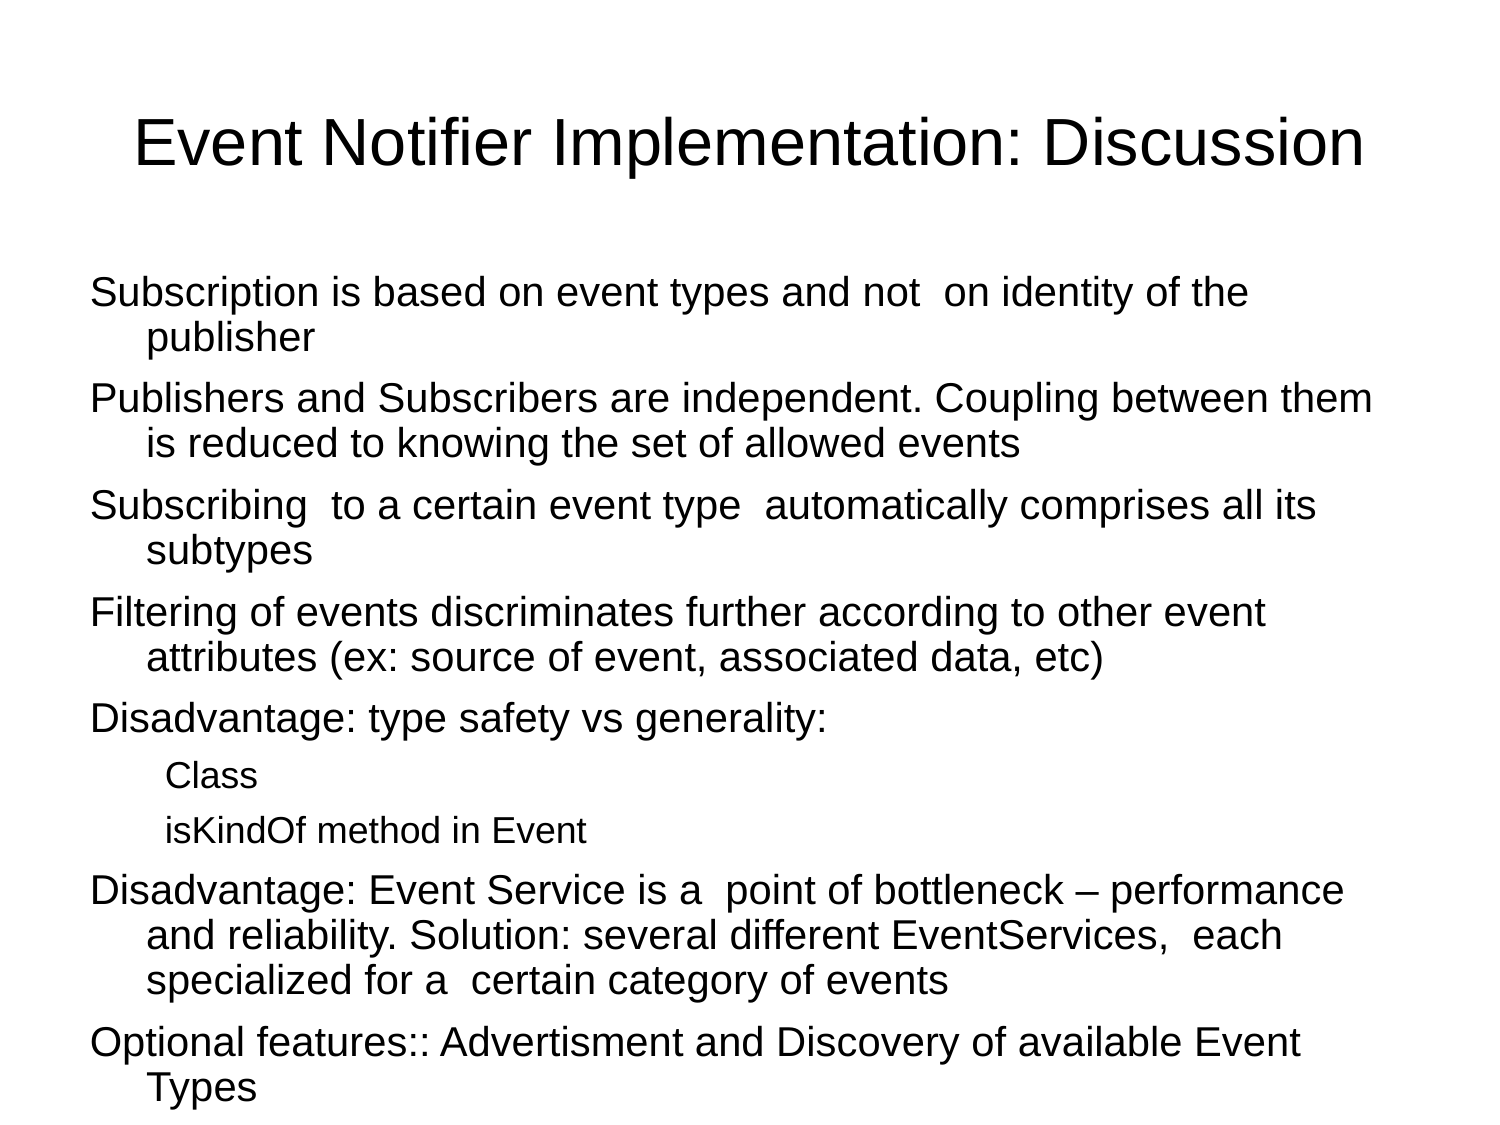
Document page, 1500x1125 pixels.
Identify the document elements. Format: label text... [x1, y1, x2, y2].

list Subscription is based on event types and not on identity of the publisher Publishers and Subscribers are independent. Coupling between them is reduced to knowing the set of allowed events Subscribing to a certain event type automatically comprises all its subtypes Filtering of events discriminates further according to other event attributes (ex: source of event, associated data, etc) Disadvantage: type safety vs generality: Class isKindOf method in Event Disadvantage: Event Service is a point of bottleneck – performance and reliability. Solution: several different EventServices, each specialized for a certain category of events Optional features:: Advertisment and Discovery of available Event Types [75, 262, 1425, 1063]
title Event Notifier Implementation: Discussion [75, 45, 1425, 233]
